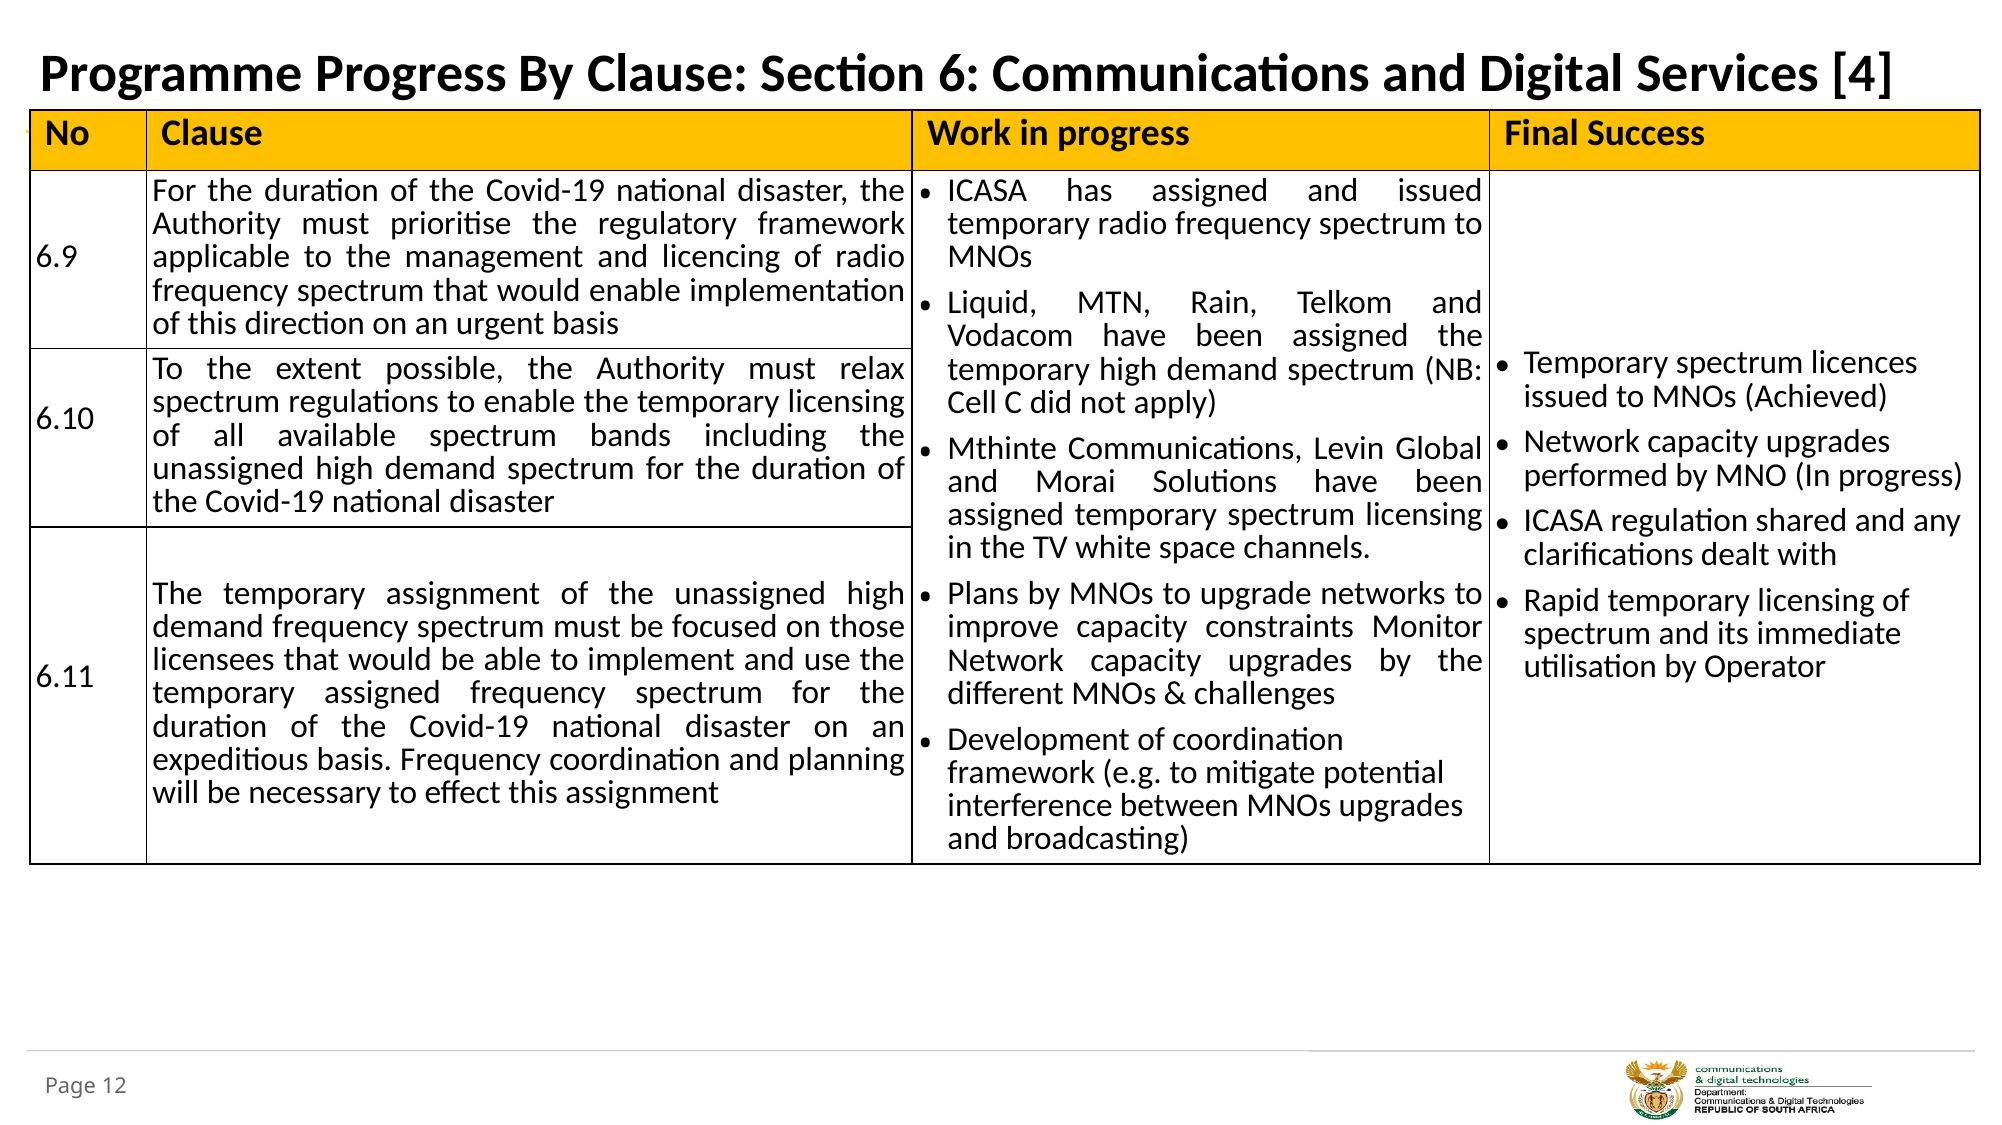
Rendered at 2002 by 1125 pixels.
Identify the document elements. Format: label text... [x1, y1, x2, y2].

picture [1614, 1057, 1886, 1122]
table_cell The temporary assignment of the unassigned high demand frequency spectrum must be focused on those licensees that would be able to implement and use the temporary assigned frequency spectrum for the duration of the Covid-19 national disaster on an expeditious basis. Frequency coordination and planning will be necessary to effect this assignment [147, 528, 911, 863]
table_cell 6.11 [31, 528, 146, 863]
table_header Work in progress [913, 111, 1489, 170]
table_cell To the extent possible, the Authority must relax spectrum regulations to enable the temporary licensing of all available spectrum bands including the unassigned high demand spectrum for the duration of the Covid-19 national disaster [147, 349, 911, 526]
title Programme Progress By Clause: Section 6: Communications and Digital Services [4] [26, 39, 1977, 102]
table_cell 6.9 [31, 171, 146, 348]
table_cell For the duration of the Covid-19 national disaster, the Authority must prioritise the regulatory framework applicable to the management and licencing of radio frequency spectrum that would enable implementation of this direction on an urgent basis [147, 171, 911, 348]
table_cell ICASA has assigned and issued temporary radio frequency spectrum to MNOs Liquid, MTN, Rain, Telkom and Vodacom have been assigned the temporary high demand spectrum (NB: Cell C did not apply) Mthinte Communications, Levin Global and Morai Solutions have been assigned temporary spectrum licensing in the TV white space channels. Plans by MNOs to upgrade networks to improve capacity constraints Monitor Network capacity upgrades by the different MNOs & challenges Development of coordination framework (e.g. to mitigate potential interference between MNOs upgrades and broadcasting) [913, 171, 1489, 863]
table_header Final Success [1490, 111, 1979, 170]
table_header No [31, 111, 146, 170]
table_cell Temporary spectrum licences issued to MNOs (Achieved) Network capacity upgrades performed by MNO (In progress) ICASA regulation shared and any clarifications dealt with Rapid temporary licensing of spectrum and its immediate utilisation by Operator [1490, 171, 1979, 863]
table_cell 6.10 [31, 349, 146, 526]
table_header Clause [147, 111, 911, 170]
